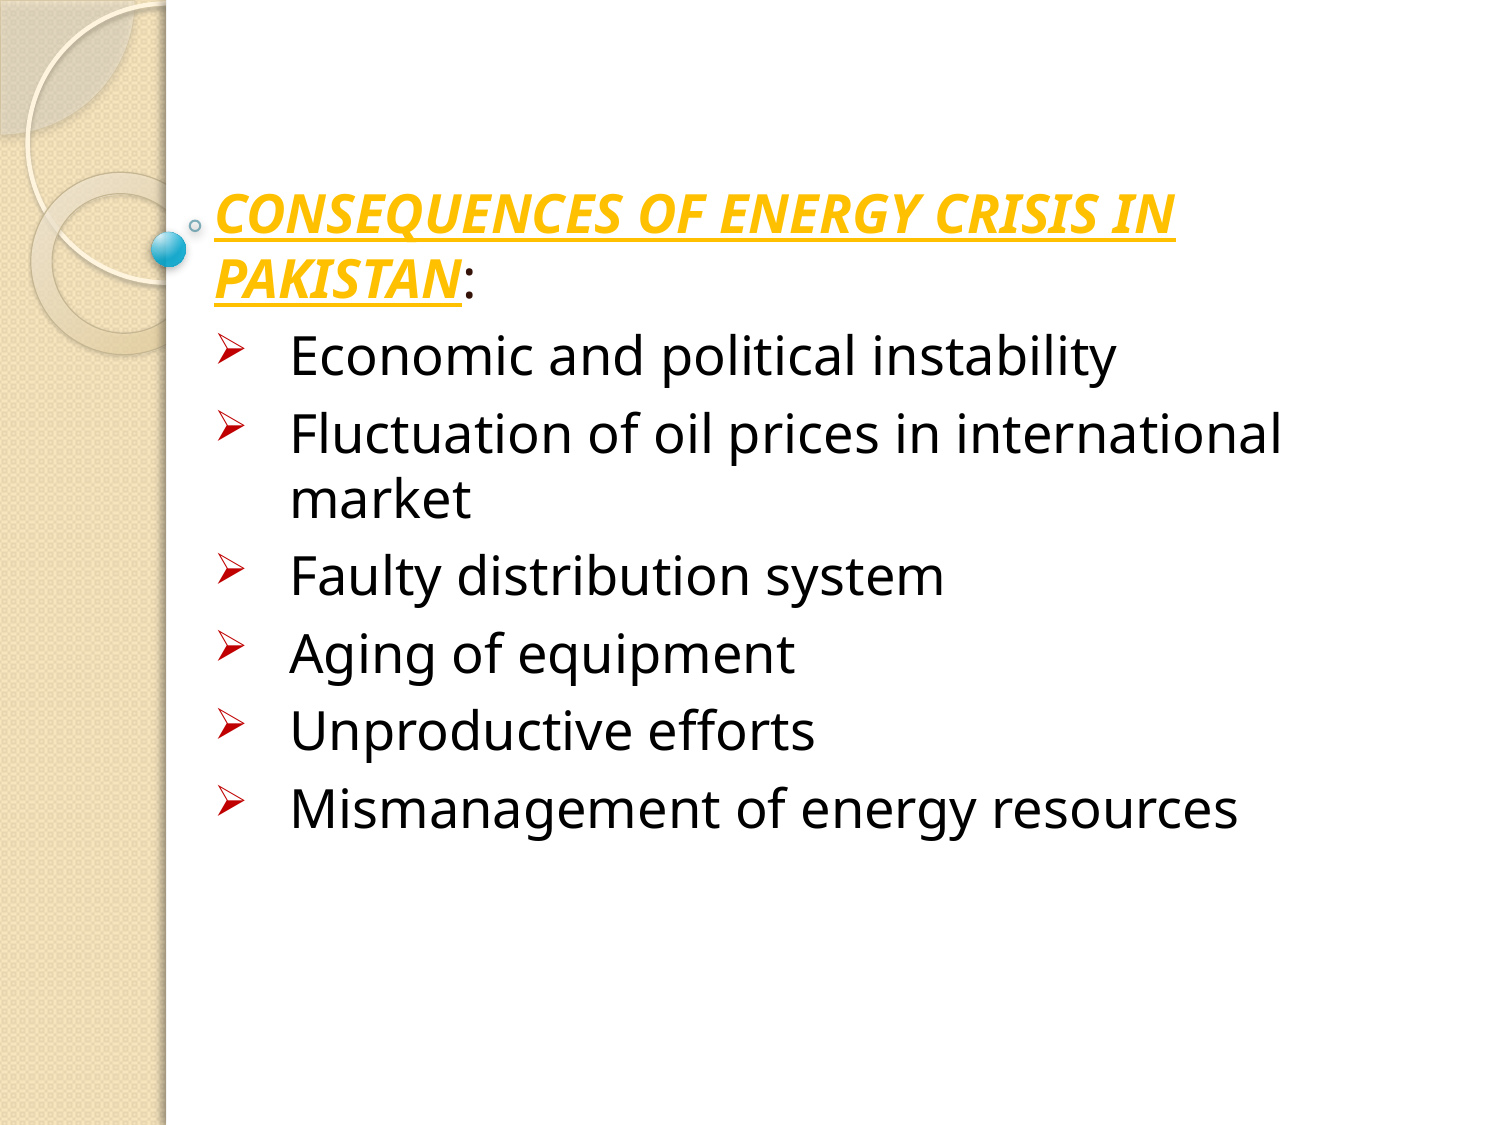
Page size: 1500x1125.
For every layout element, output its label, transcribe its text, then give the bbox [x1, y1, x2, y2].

subtitle CONSEQUENCES OF ENERGY CRISIS IN PAKISTAN: Economic and political instability Fluctuation of oil prices in international market Faulty distribution system Aging of equipment Unproductive efforts Mismanagement of energy resources [194, 101, 1450, 1035]
